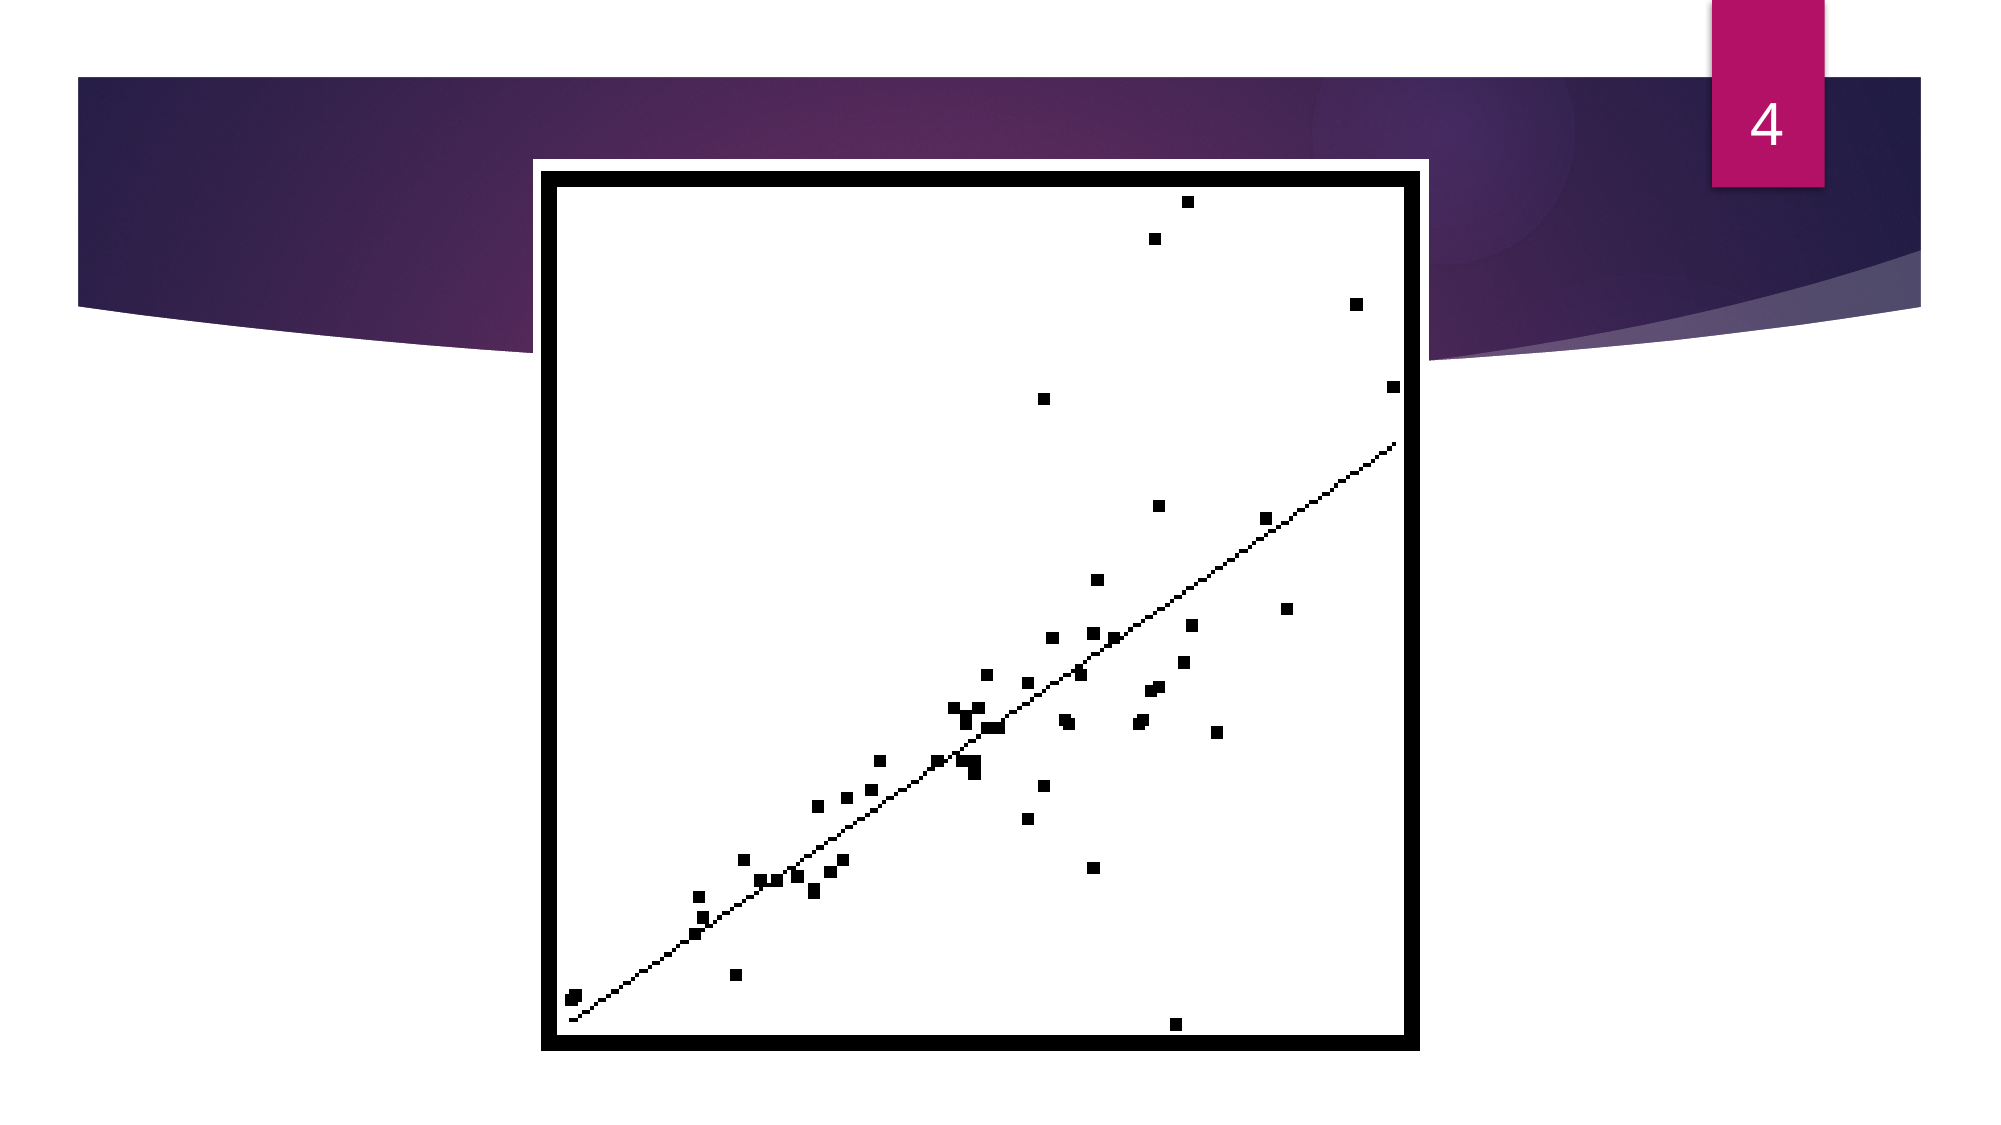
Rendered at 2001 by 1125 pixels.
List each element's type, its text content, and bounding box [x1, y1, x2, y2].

slide_number 4 [1698, 48, 1836, 175]
picture [532, 159, 1429, 1064]
